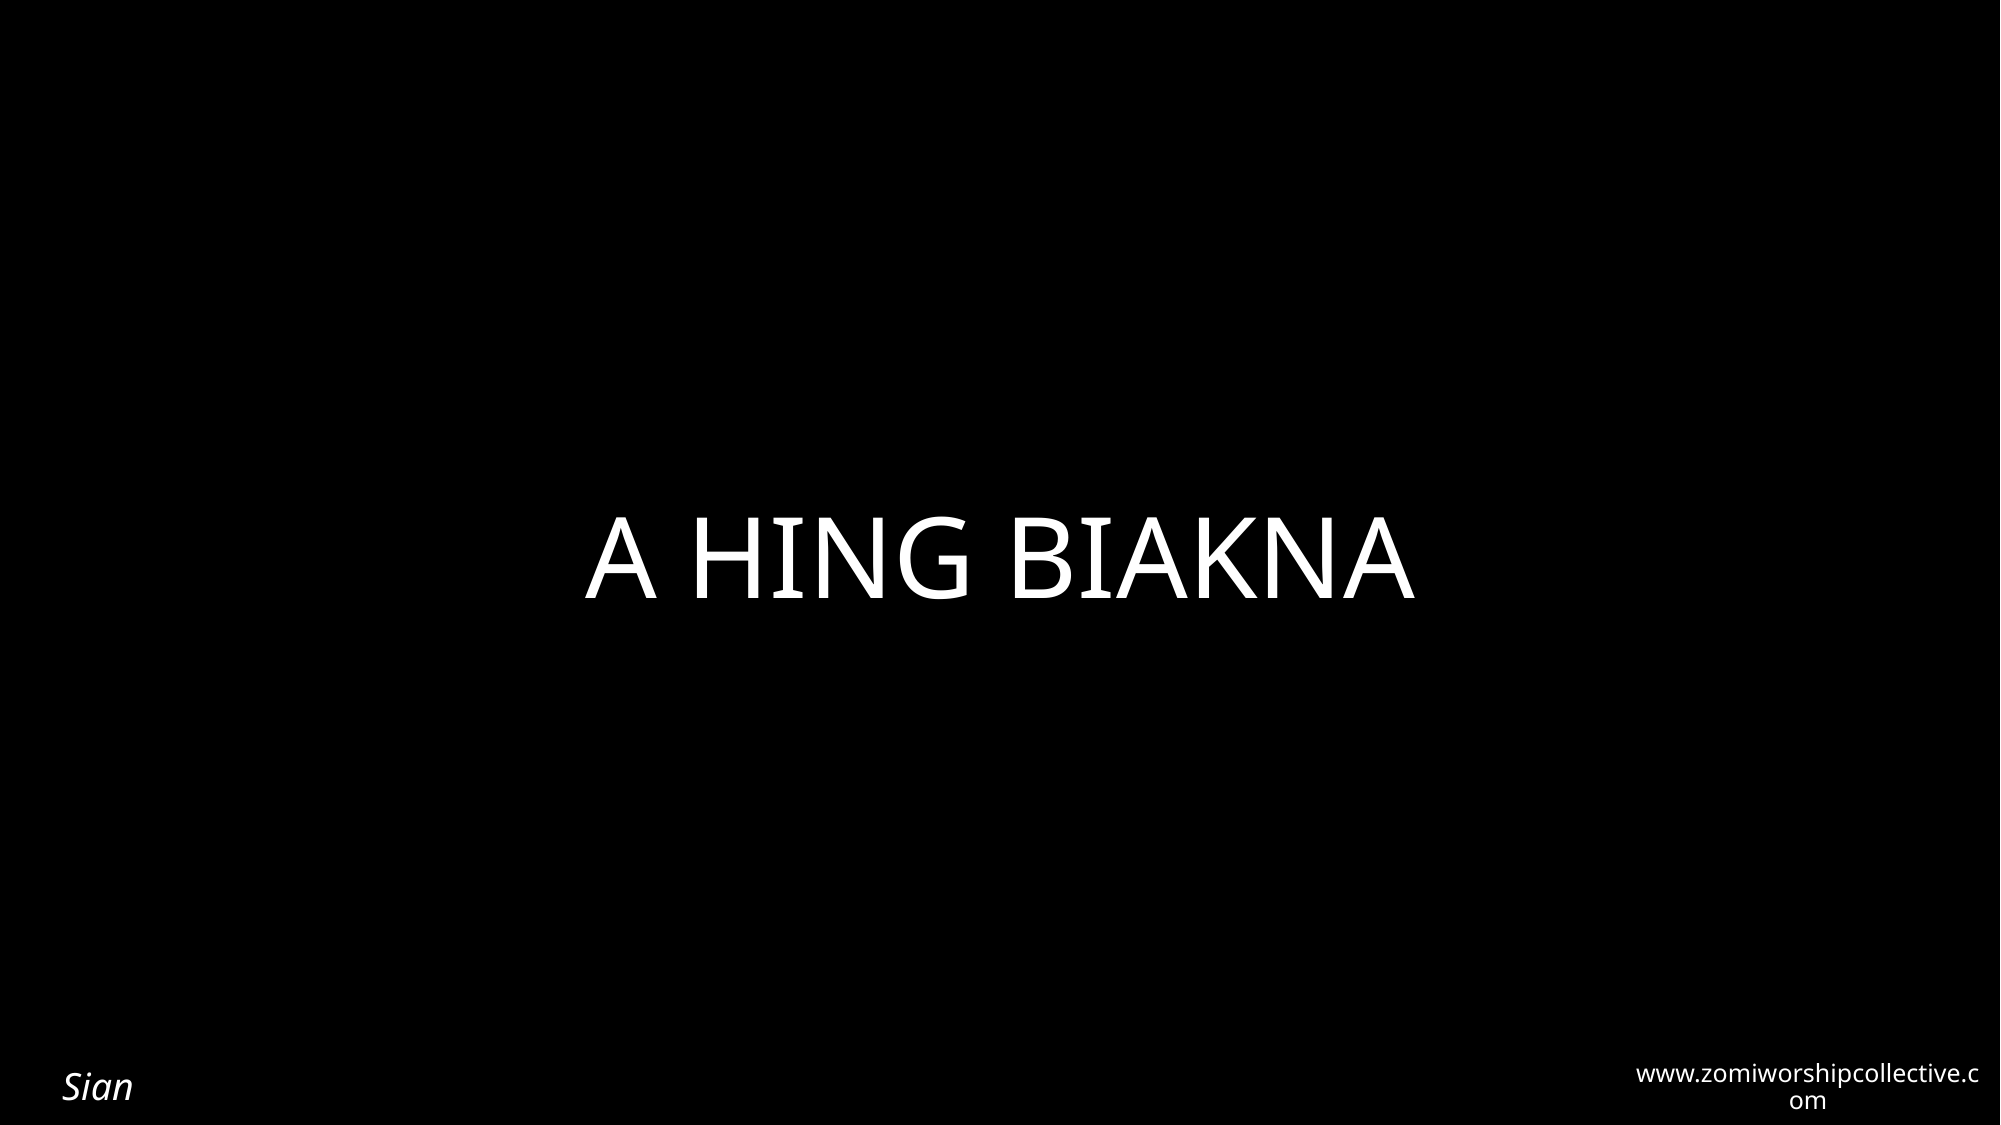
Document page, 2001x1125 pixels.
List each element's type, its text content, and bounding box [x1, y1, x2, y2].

subtitle Sian [0, 1051, 196, 1125]
text_box www.zomiworshipcollective.com [1616, 1051, 2000, 1125]
title A HING BIAKNA [159, 366, 1842, 759]
